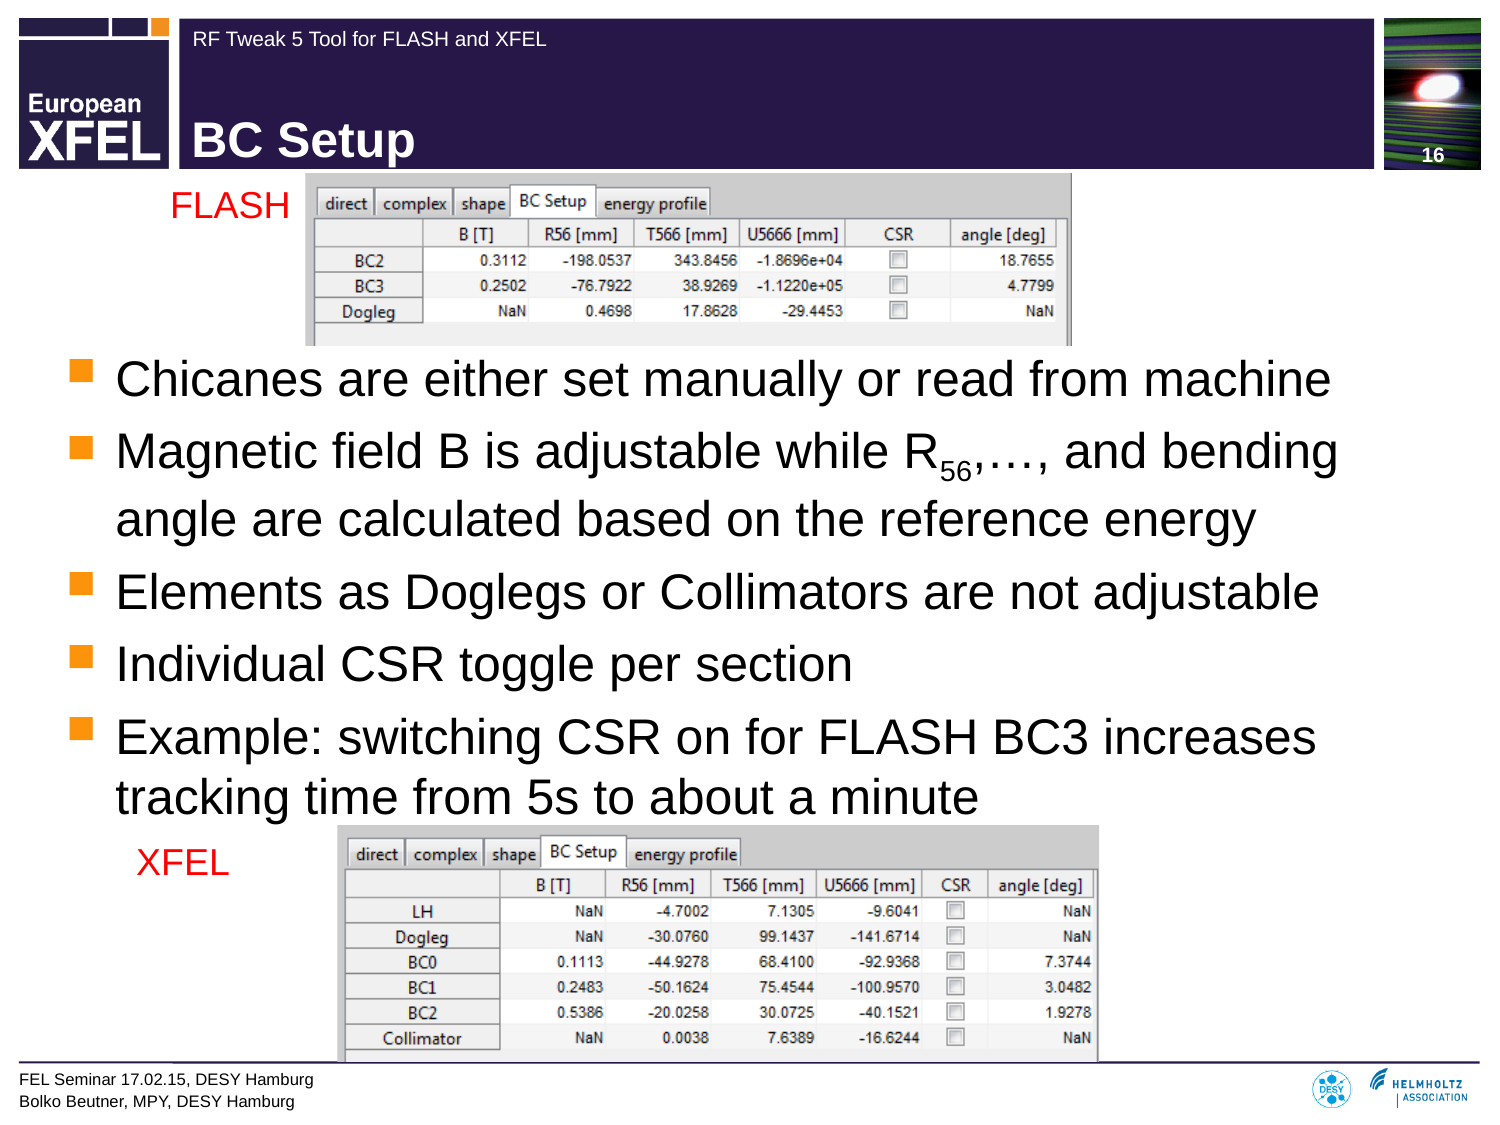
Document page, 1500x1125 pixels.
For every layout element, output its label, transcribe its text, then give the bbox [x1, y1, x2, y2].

text_box FLASH [155, 173, 303, 233]
list Chicanes are either set manually or read from machine Magnetic field B is adjustable while R56,…, and bending angle are calculated based on the reference energy Elements as Doglegs or Collimators are not adjustable Individual CSR toggle per section Example: switching CSR on for FLASH BC3 increases tracking time from 5s to about a minute [66, 345, 1375, 1031]
picture [337, 824, 1100, 1062]
text_box XFEL [121, 830, 332, 891]
picture [19, 18, 169, 169]
picture [1310, 1068, 1353, 1110]
title BC Setup [179, 50, 1375, 168]
picture [1384, 18, 1481, 170]
picture [1370, 1068, 1467, 1108]
picture [305, 172, 1073, 346]
